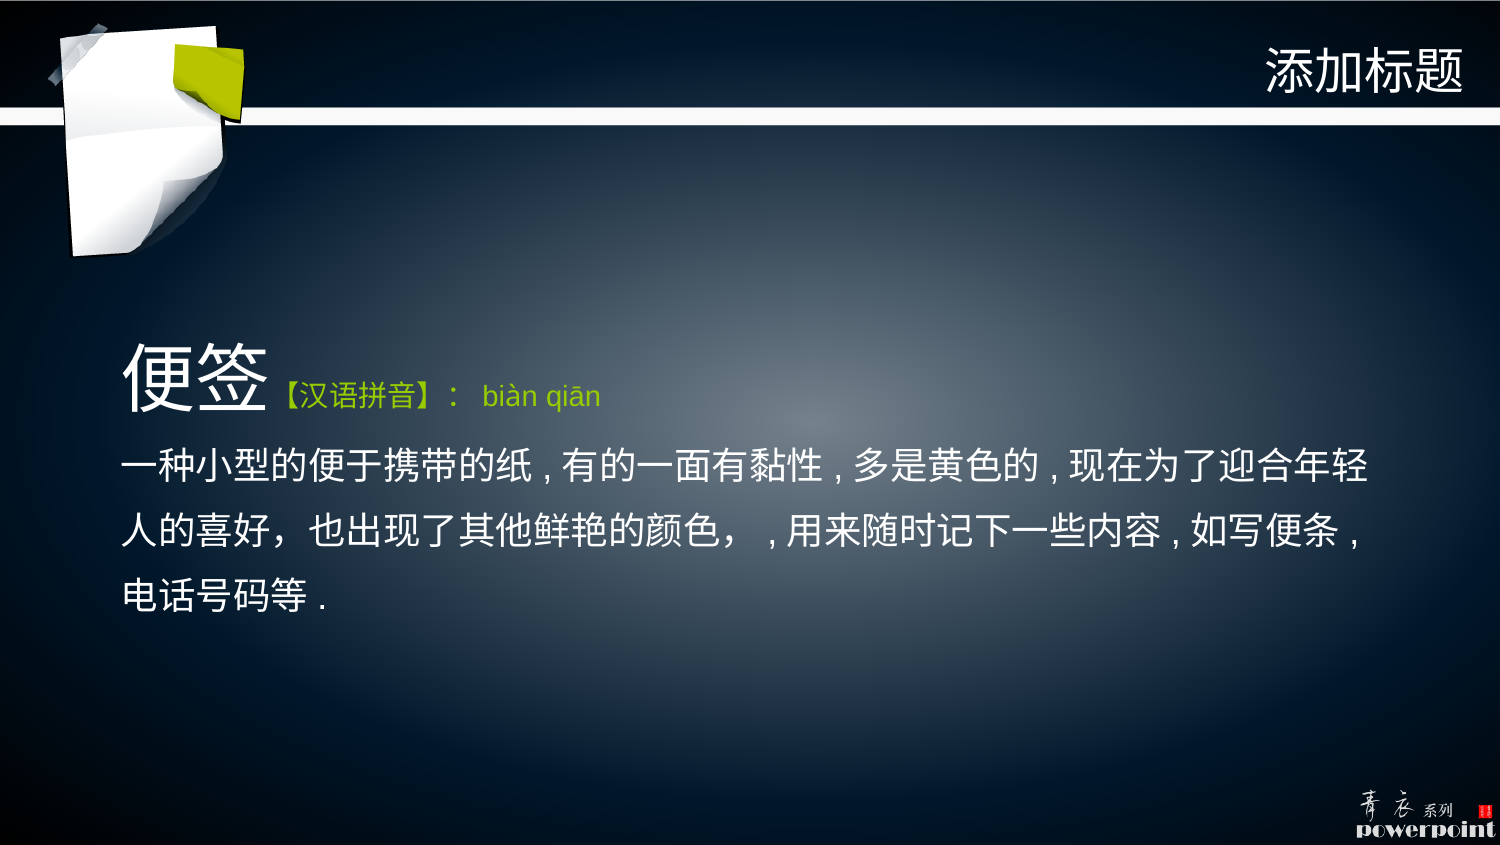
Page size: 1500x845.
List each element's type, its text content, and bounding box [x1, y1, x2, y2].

text_box 添加标题 [1250, 32, 1481, 107]
text_box 便签【汉语拼音】：biàn qiān 一种小型的便于携带的纸,有的一面有黏性,多是黄色的,现在为了迎合年轻人的喜好，也出现了其他鲜艳的颜色，,用来随时记下一些内容,如写便条,电话号码等. [105, 283, 1394, 625]
picture [0, 0, 1500, 845]
